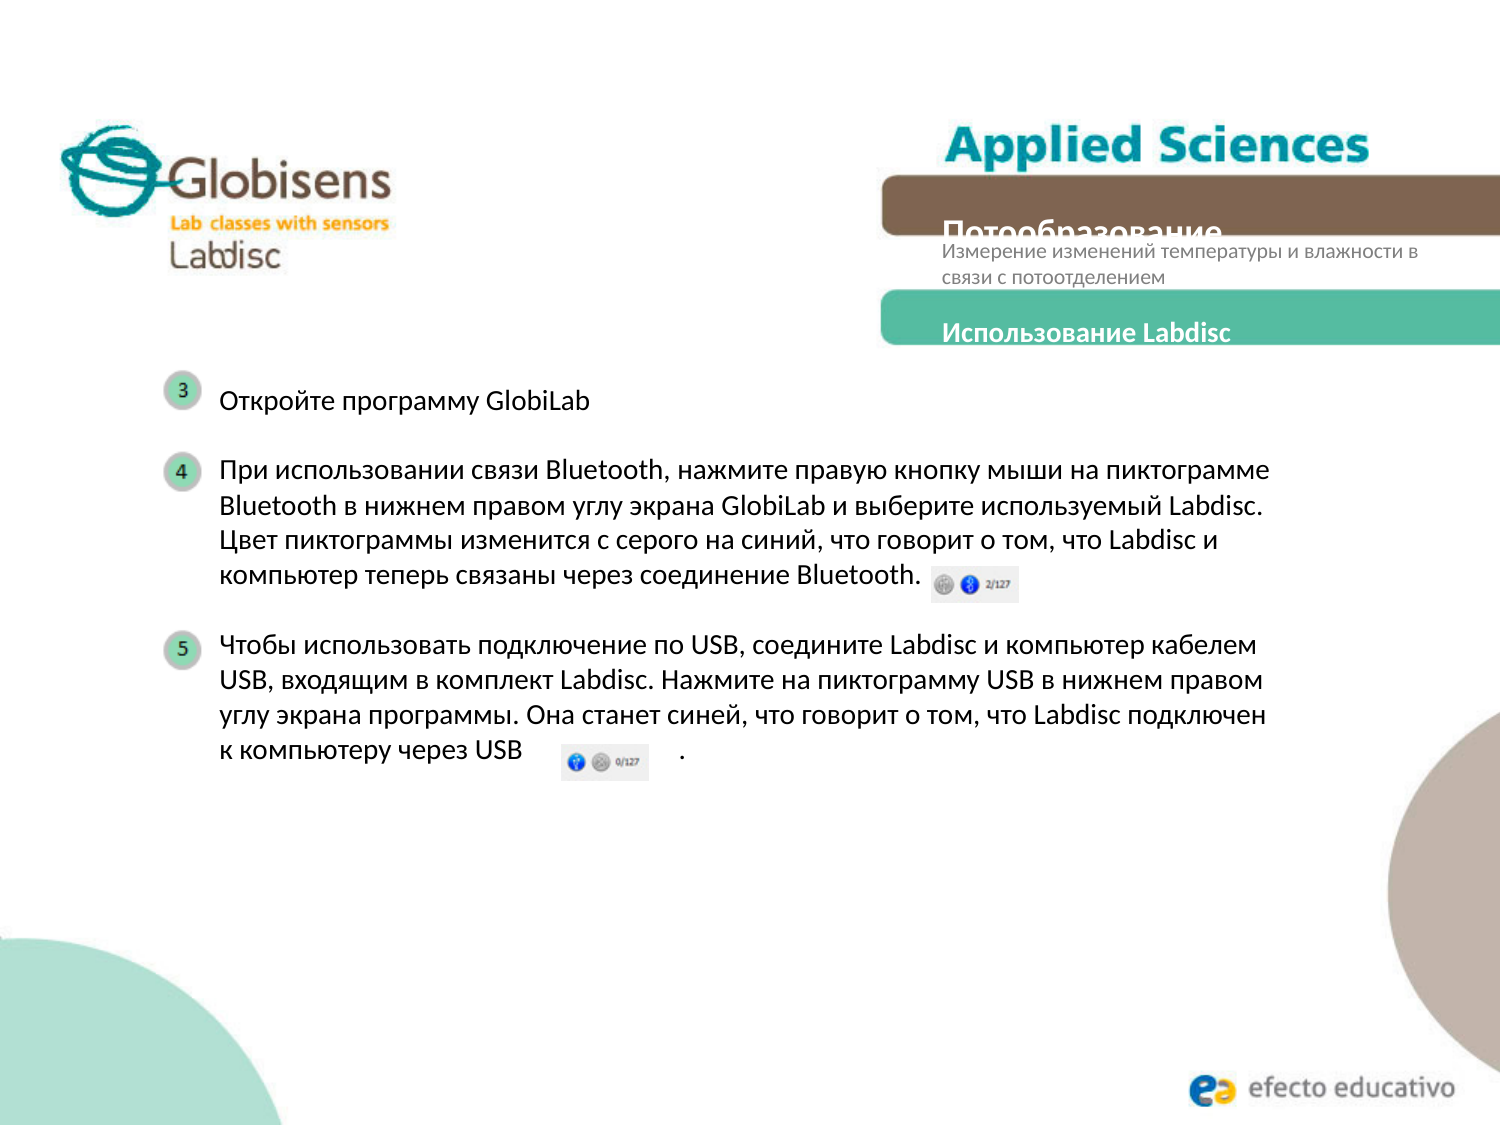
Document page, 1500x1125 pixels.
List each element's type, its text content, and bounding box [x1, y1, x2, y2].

text_box Потообразование [927, 192, 1500, 261]
picture [560, 744, 649, 781]
picture [930, 565, 1019, 603]
text_box Измерение изменений температуры и влажности в связи с потоотделением [927, 228, 1475, 296]
text_box Использование Labdisc [927, 305, 1500, 374]
text_box Откройте программу GlobiLab При использовании связи Bluetooth, нажмите правую кнопку мыши на пиктограмме Bluetooth в нижнем правом углу экрана GlobiLab и выберите используемый Labdisc. Цвет пиктограммы изменится с серого на синий, что говорит о том, что Labdisc и компьютер теперь связаны через соединение Bluetooth. Чтобы использовать подключение по USB, соедините Labdisc и компьютер кабелем USB, входящим в комплект Labdisc. Нажмите на пиктограмму USB в нижнем правом углу экрана программы. Она станет синей, что говорит о том, что Labdisc подключен к компьютеру через USB . [204, 373, 1292, 811]
picture [0, 0, 1500, 1125]
